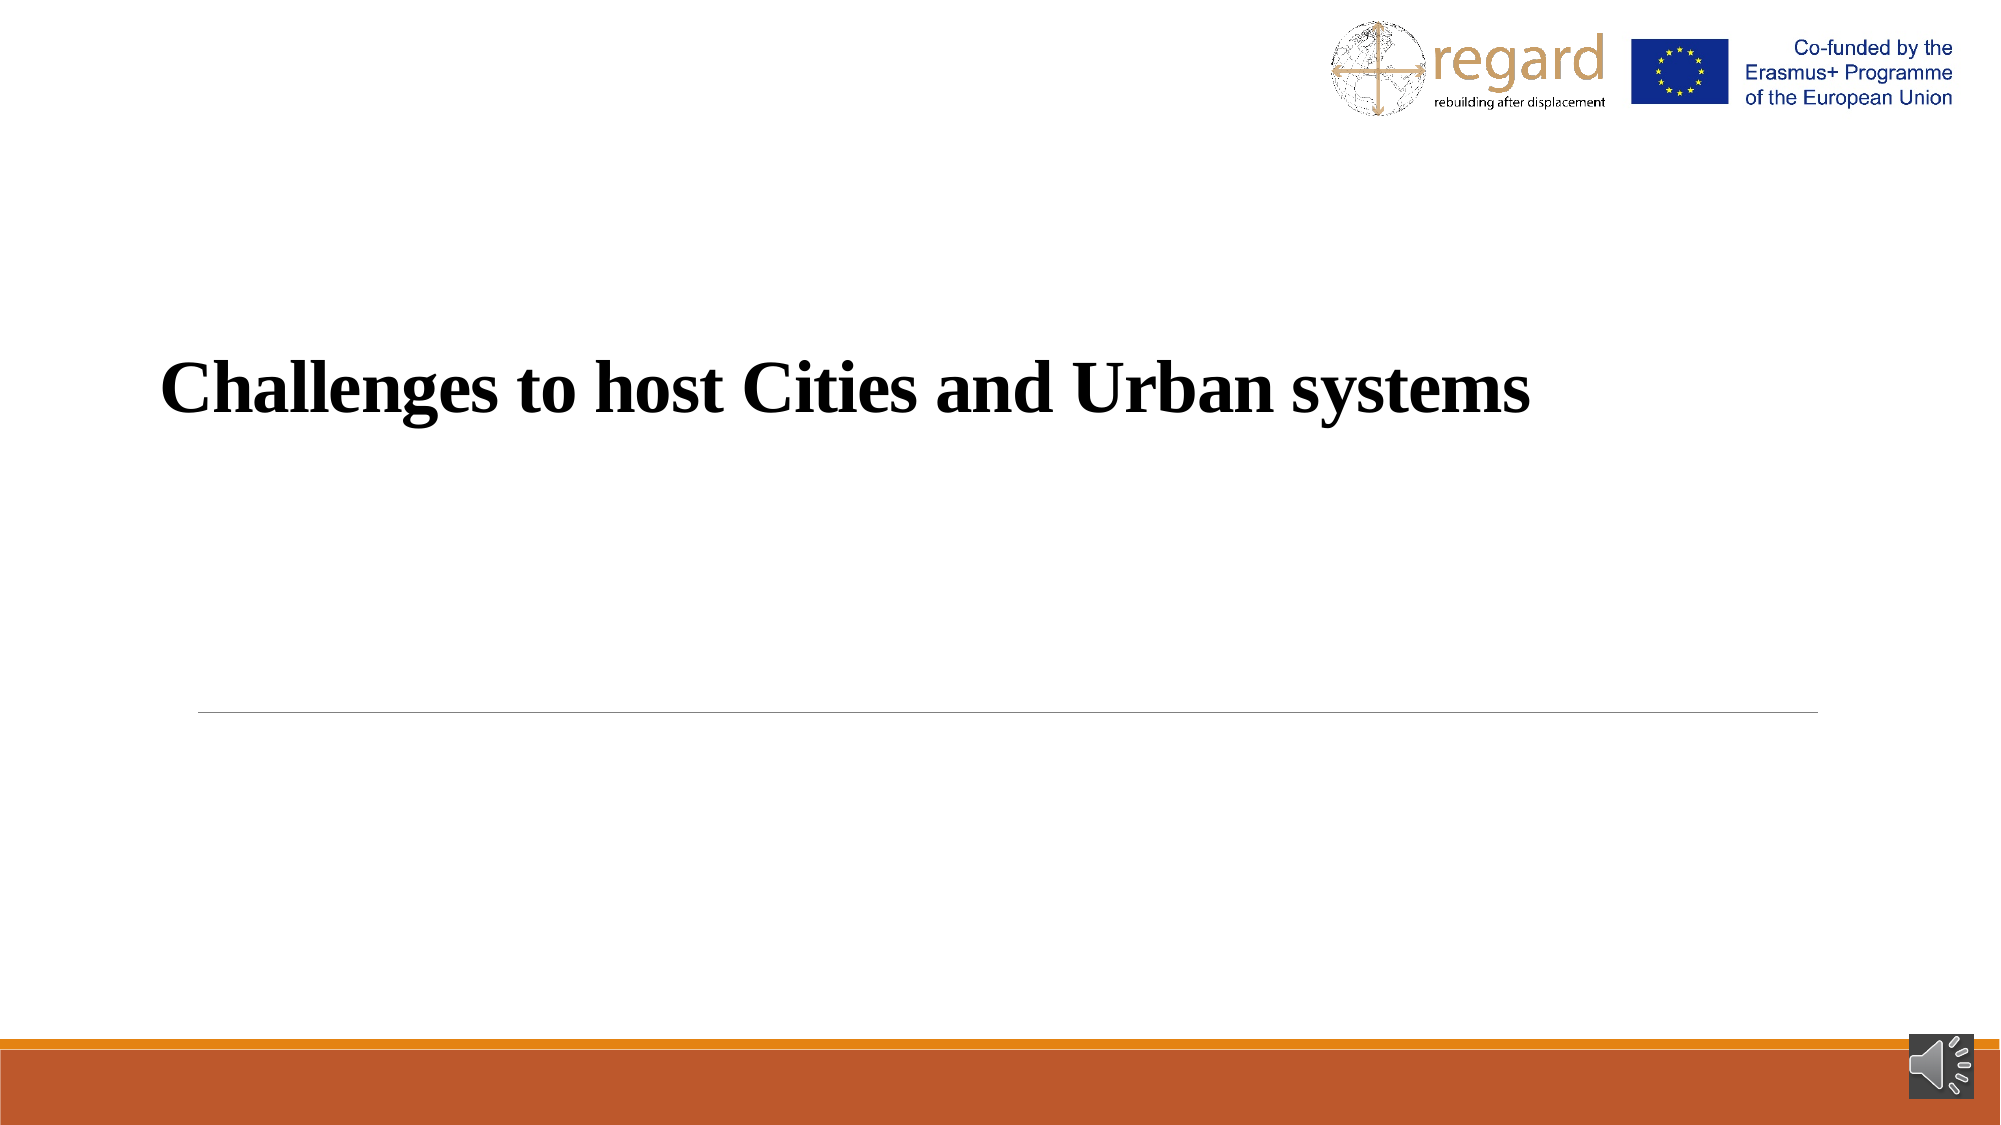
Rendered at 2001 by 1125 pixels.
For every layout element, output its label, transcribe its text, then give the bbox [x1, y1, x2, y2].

title Challenges to host Cities and Urban systems [144, 268, 1768, 436]
picture [1331, 21, 1607, 116]
picture [1611, 20, 1969, 123]
picture [1907, 1032, 1976, 1101]
